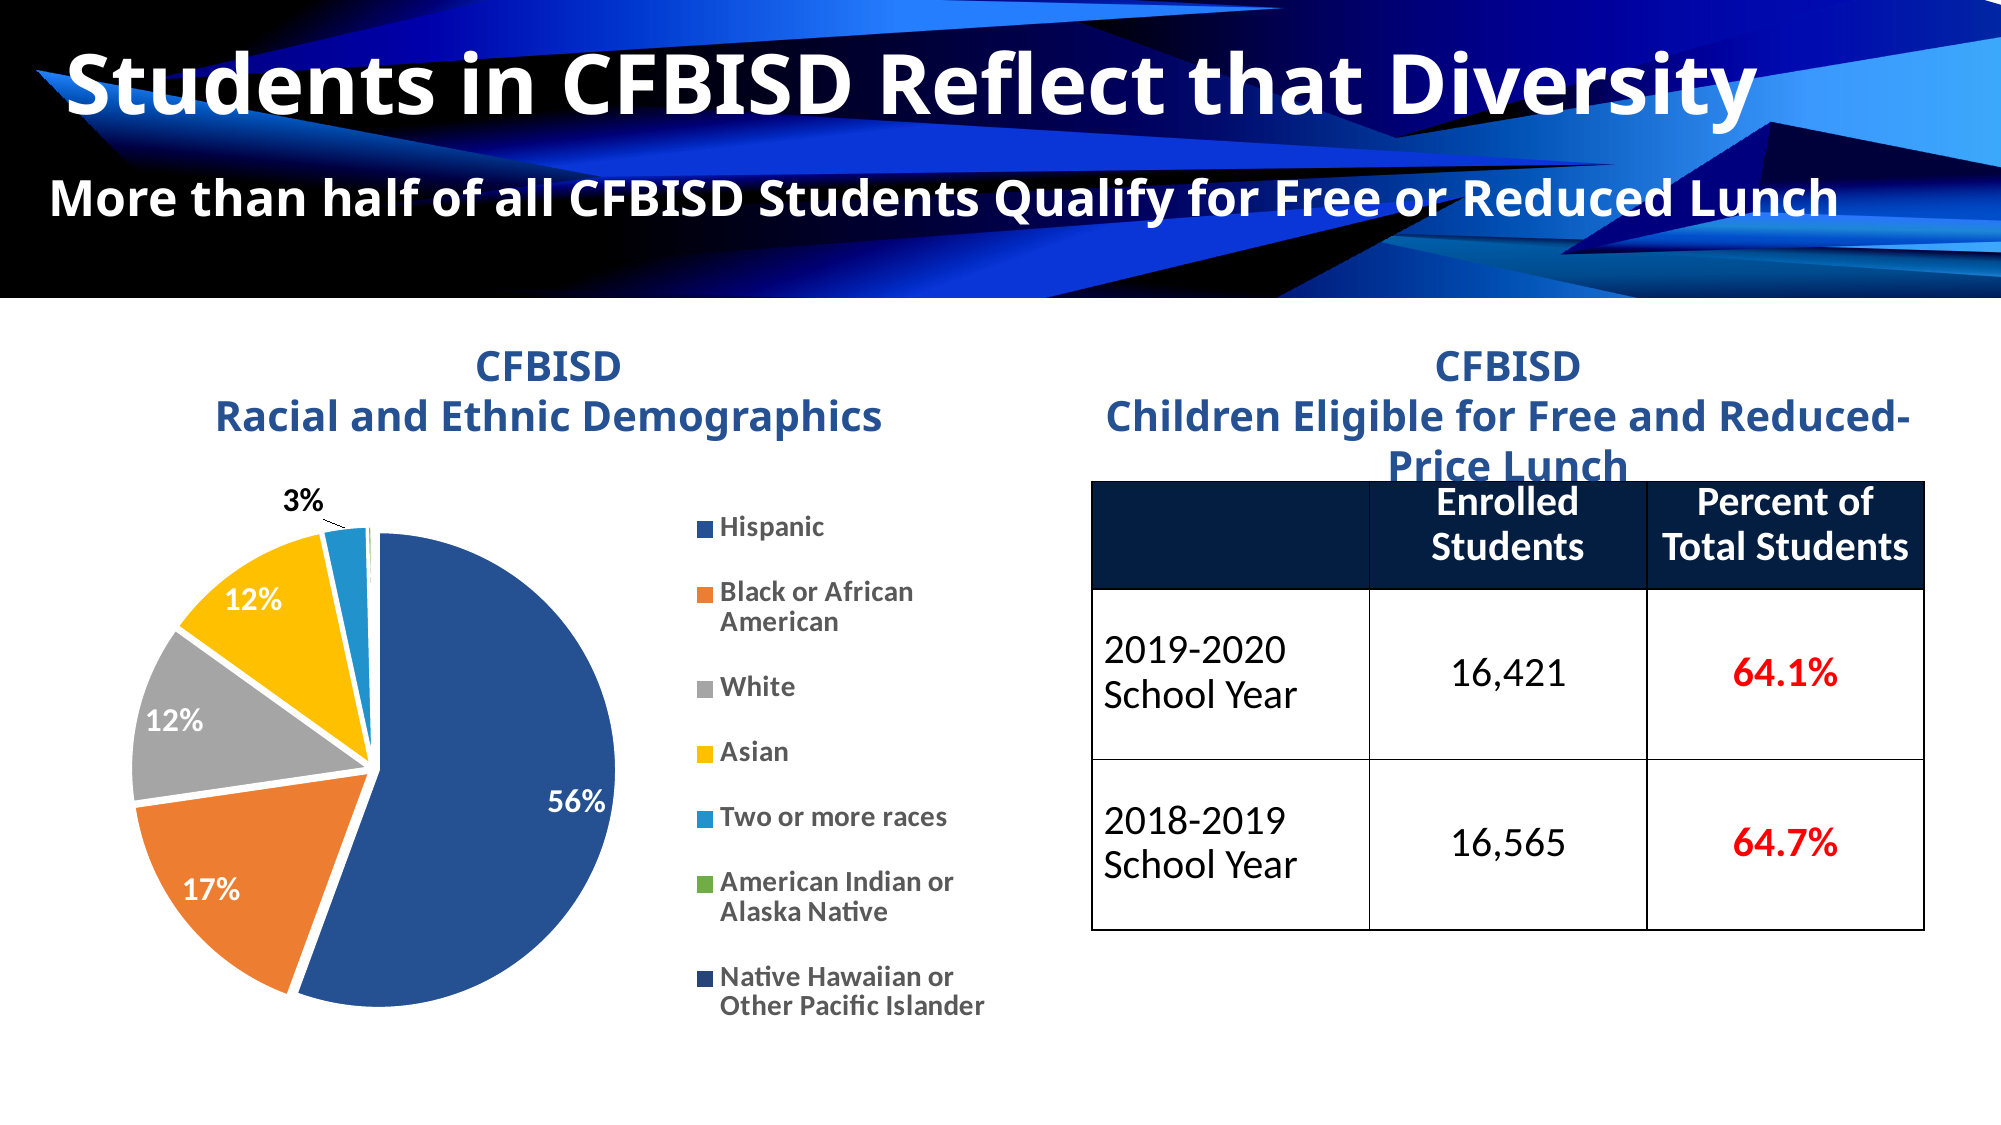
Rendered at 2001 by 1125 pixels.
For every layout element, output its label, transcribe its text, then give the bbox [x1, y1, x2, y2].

table_header Percent of Total Students [1648, 498, 1923, 588]
table_cell 16,565 [1370, 760, 1646, 929]
table_cell 2019-2020 School Year [1093, 590, 1369, 759]
table_cell 16,421 [1370, 590, 1646, 759]
text_box CFBISD Children Eligible for Free and Reduced-Price Lunch [1053, 332, 1964, 498]
chart [75, 395, 1001, 1114]
table_cell 64.1% [1648, 590, 1923, 759]
table_header Enrolled Students [1370, 498, 1646, 588]
text_box CFBISD Racial and Ethnic Demographics [86, 332, 1011, 448]
table_header [1093, 498, 1369, 588]
picture [0, 0, 2001, 298]
table_cell 64.7% [1648, 760, 1923, 929]
table_cell 2018-2019 School Year [1093, 760, 1369, 929]
